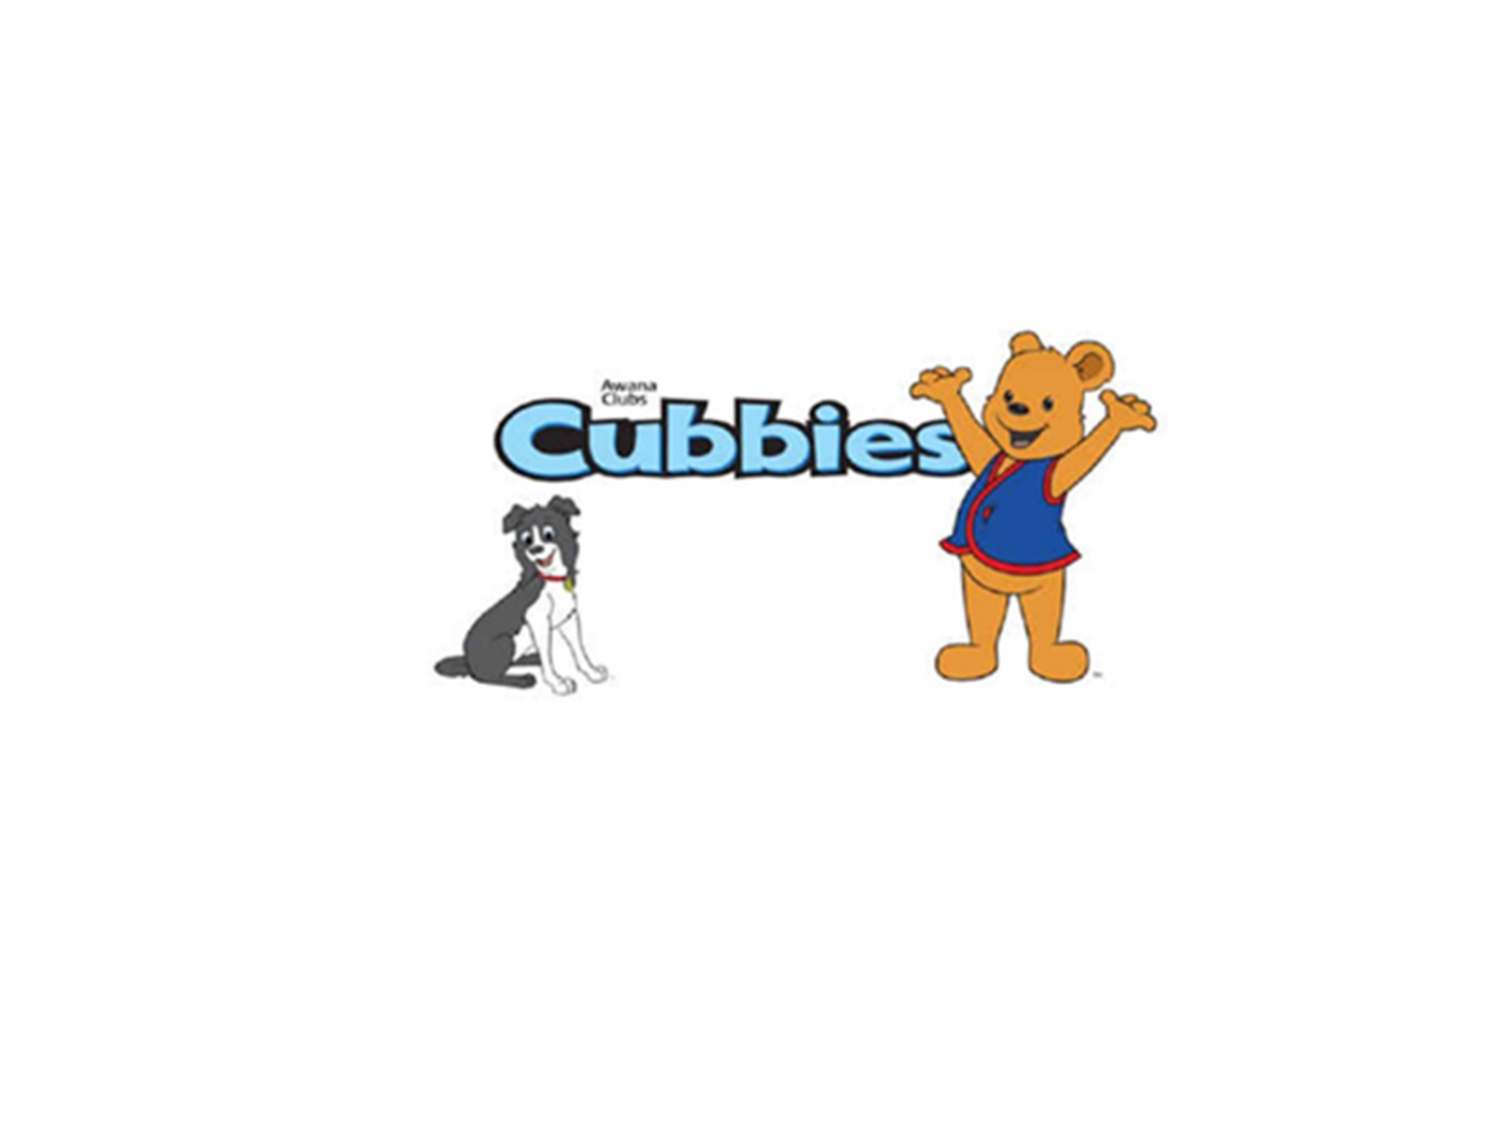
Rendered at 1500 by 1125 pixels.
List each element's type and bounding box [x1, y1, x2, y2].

list [199, 99, 1425, 1018]
